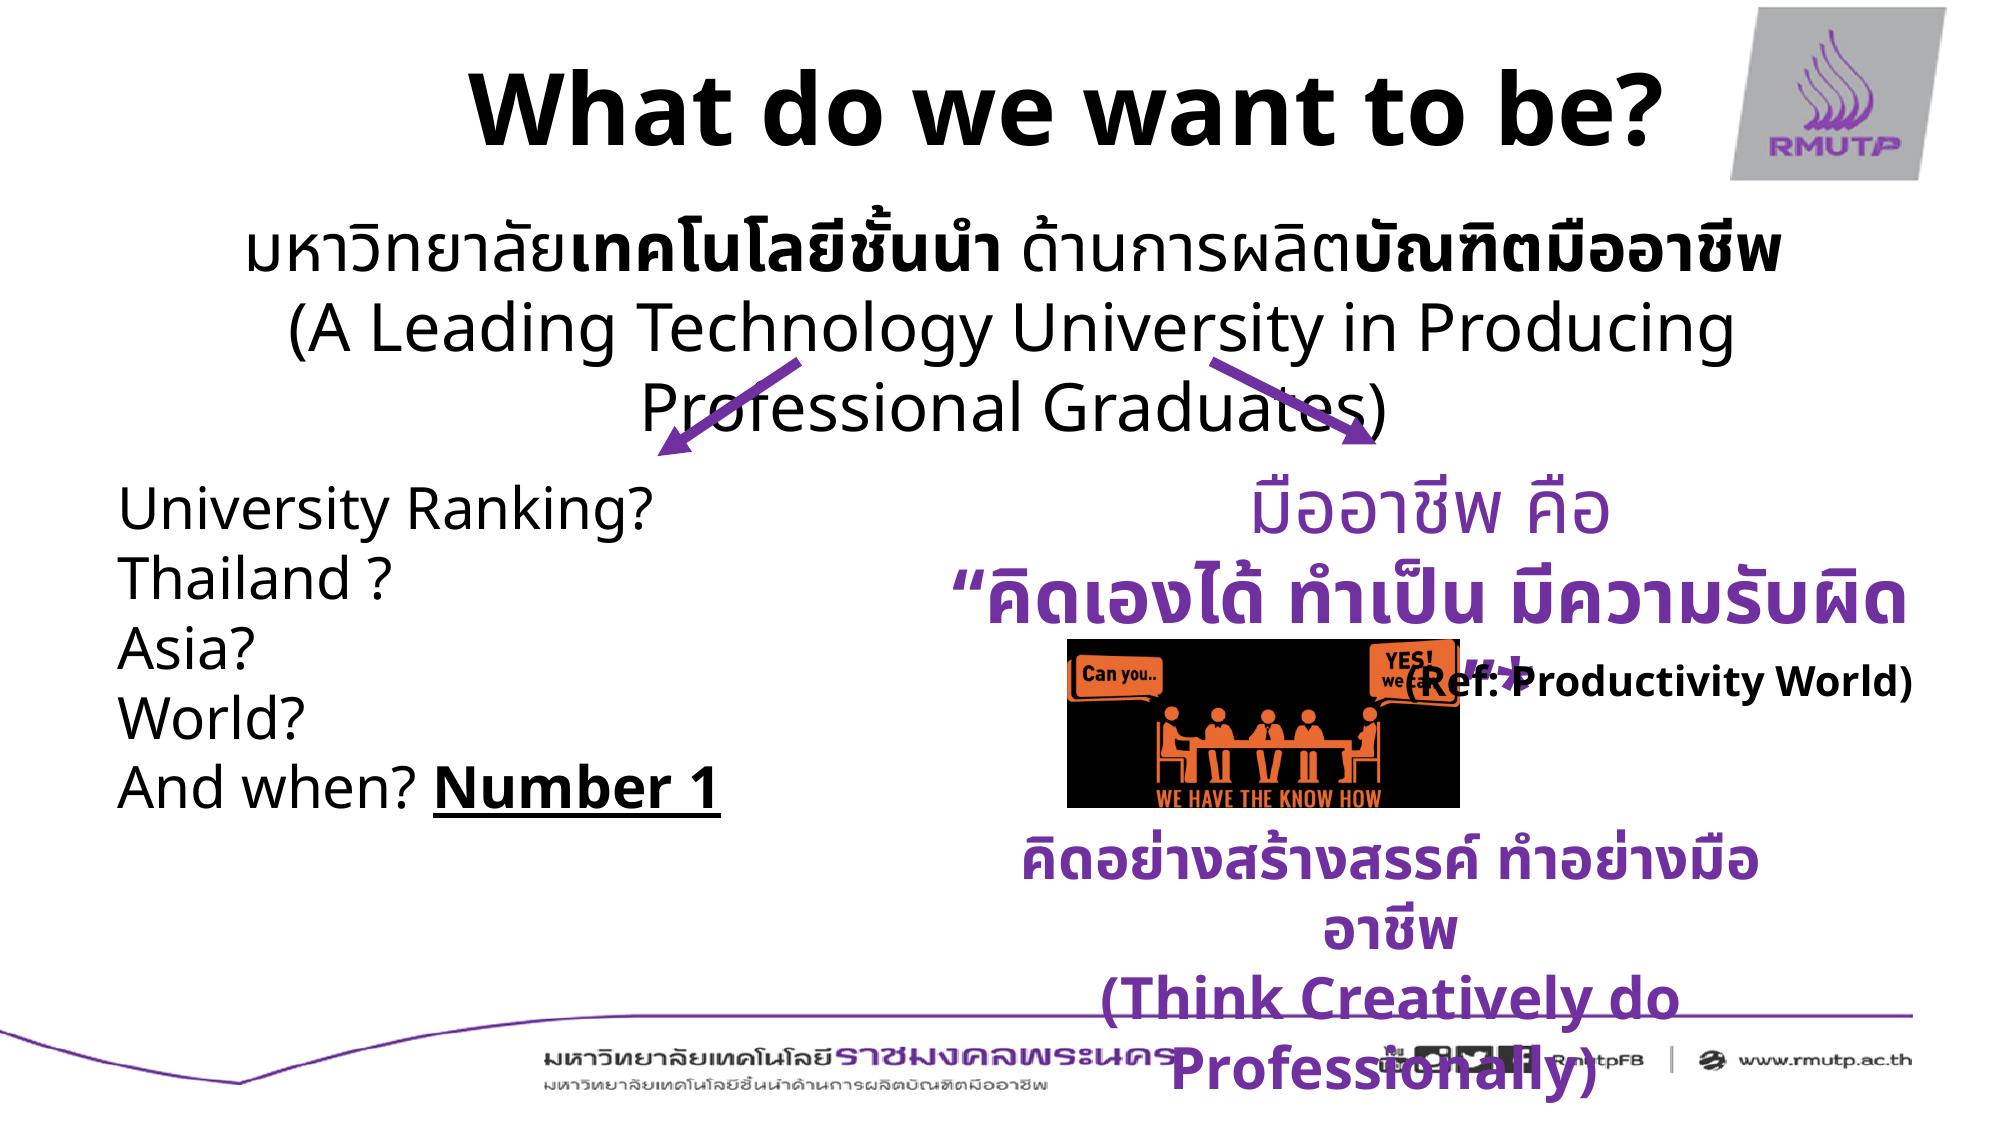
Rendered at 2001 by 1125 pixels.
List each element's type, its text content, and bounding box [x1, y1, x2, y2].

text_box มืออาชีพ คือ “คิดเองได้ ทำเป็น มีความรับผิดชอบ”* [925, 450, 1938, 736]
text_box University Ranking? Thailand ? Asia? World? And when? Number 1 [102, 463, 737, 829]
text_box มหาวิทยาลัยเทคโนโลยีชั้นนำ ด้านการผลิตบัณฑิตมืออาชีพ (A Leading Technology University in Producing Professional Graduates) [130, 197, 1898, 453]
text_box What do we want to be? [453, 38, 1681, 173]
text_box คิดอย่างสร้างสรรค์ ทำอย่างมืออาชีพ (Think Creatively do Professionally) [1002, 813, 1780, 1109]
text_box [657, 361, 800, 457]
picture [0, 0, 2001, 1125]
text_box (Ref: Productivity World) [1463, 647, 1929, 713]
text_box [1210, 361, 1377, 445]
